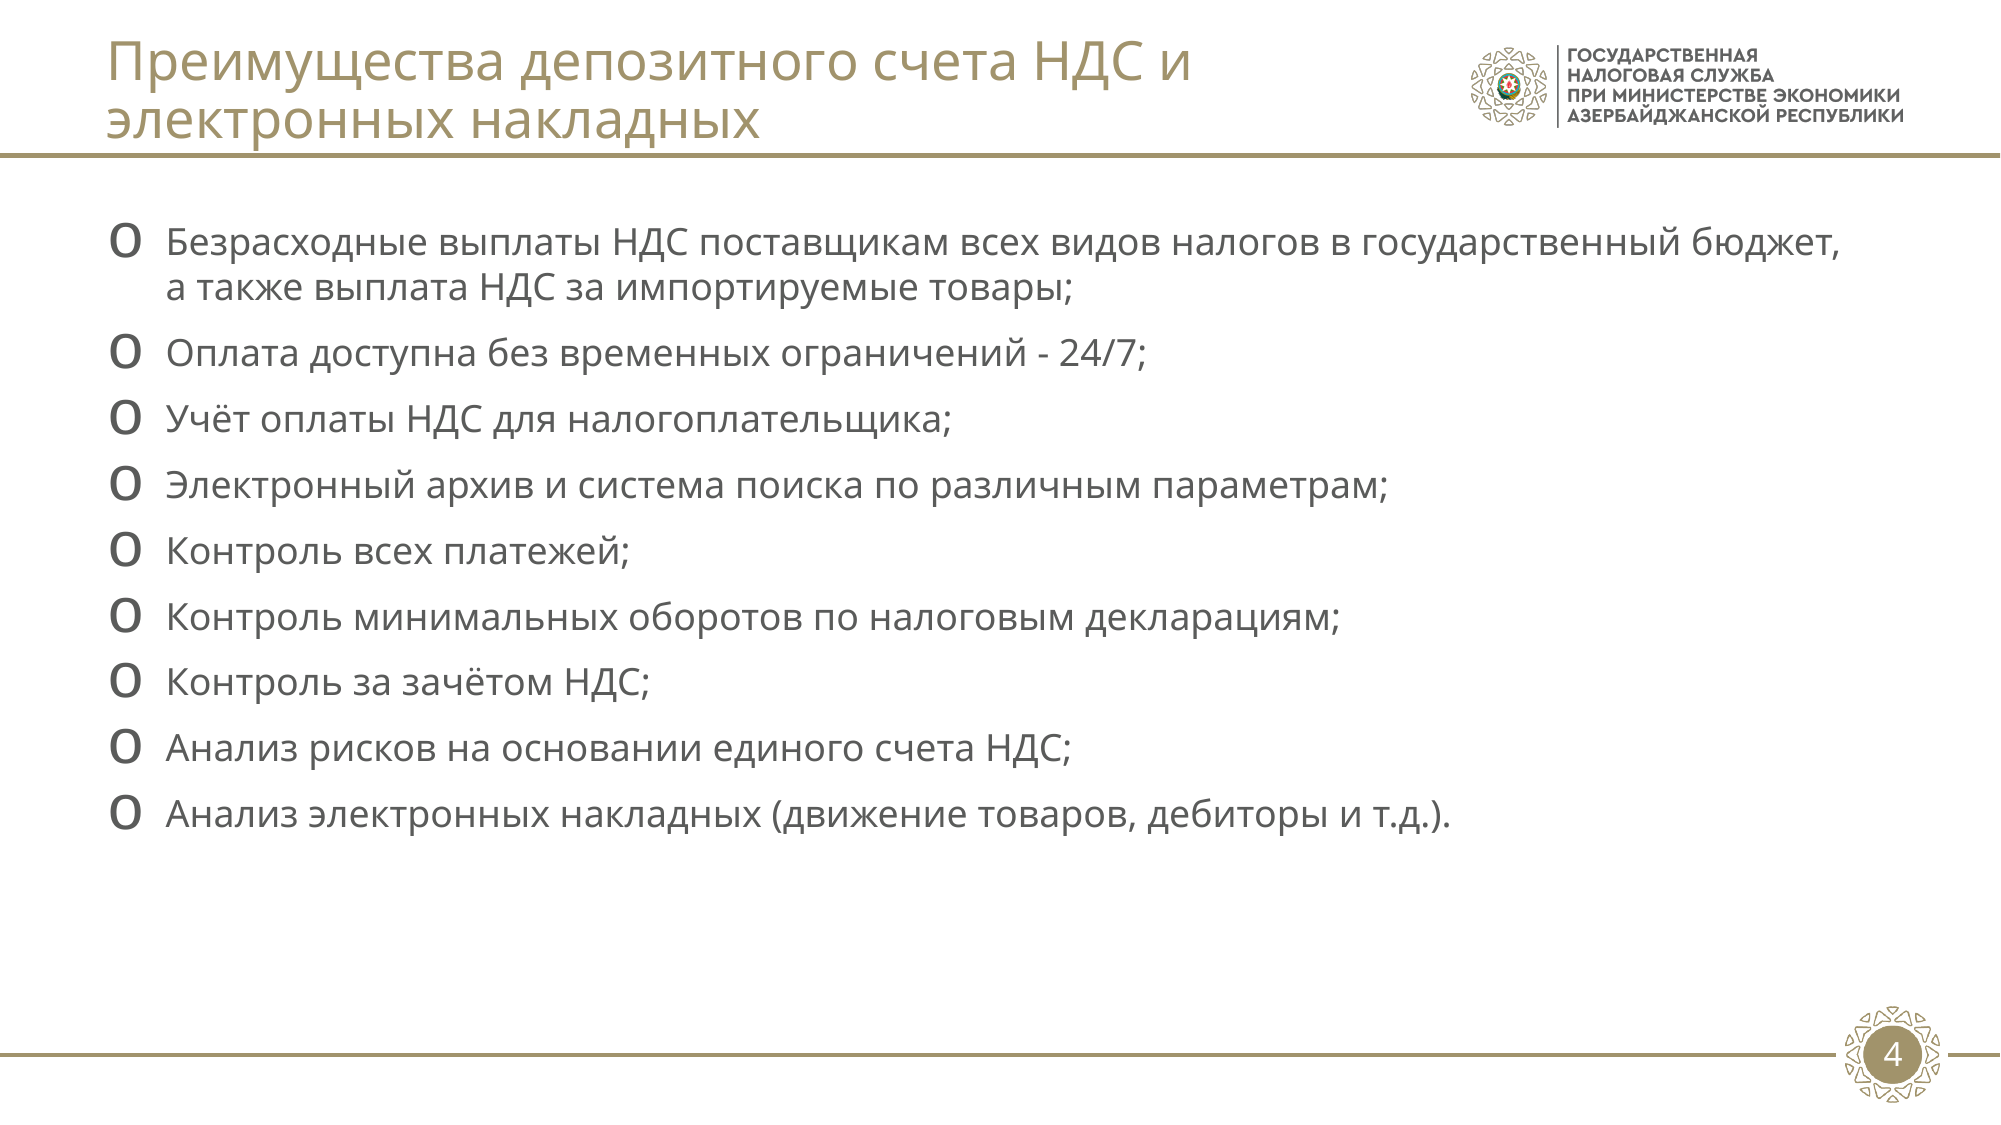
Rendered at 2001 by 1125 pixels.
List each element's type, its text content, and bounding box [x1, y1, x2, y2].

picture [1845, 1086, 1940, 1103]
title Преимущества депозитного счета НДС и электронных накладных [106, 74, 1446, 151]
list Безрасходные выплаты НДС поставщикам всех видов налогов в государственный бюджет, а также выплата НДС за импортируемые товары; Оплата доступна без временных ограничений - 24/7; Учёт оплаты НДС для налогоплательщика; Электронный архив и система поиска по различным параметрам; Контроль всех платежей; Контроль минимальных оборотов по налоговым декларациям; Контроль за зачётом НДС; Анализ рисков на основании единого счета НДС; Анализ электронных накладных (движение товаров, дебиторы и т.д.). [106, 218, 1846, 809]
slide_number 4 [1845, 1025, 1941, 1086]
picture [1845, 1006, 1940, 1025]
picture [1471, 45, 1903, 128]
